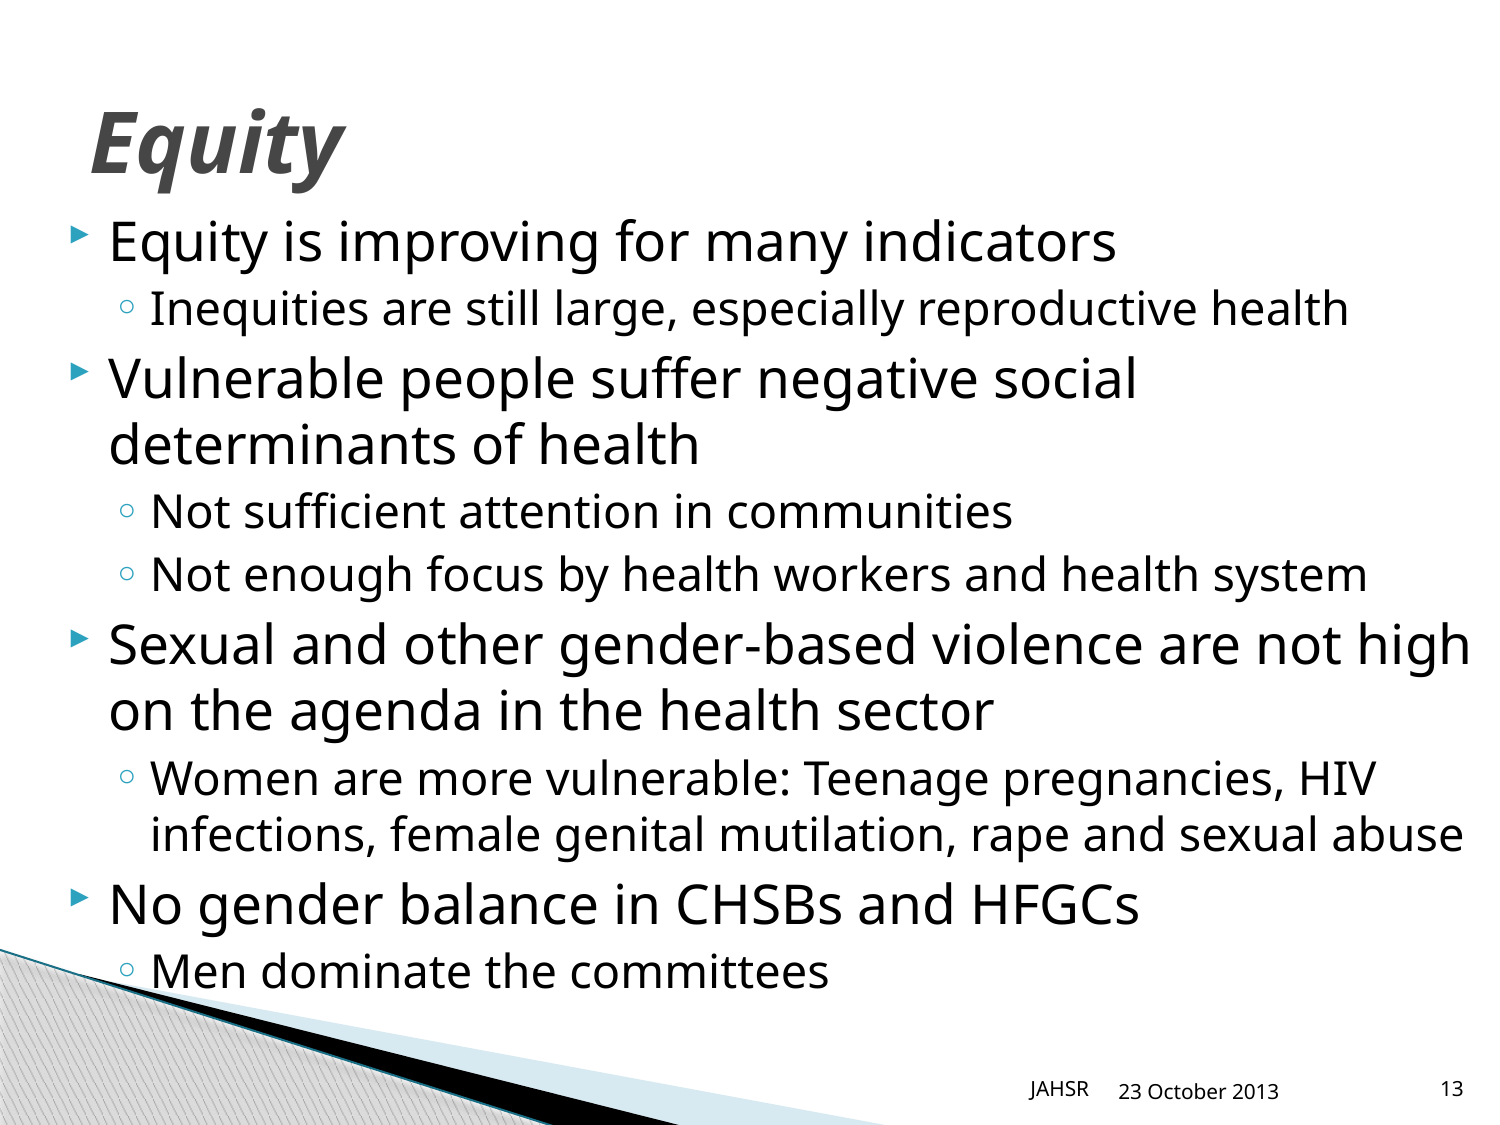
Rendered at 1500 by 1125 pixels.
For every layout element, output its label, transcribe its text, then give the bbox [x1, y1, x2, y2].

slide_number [1105, 1051, 1418, 1112]
list Equity is improving for many indicators Inequities are still large, especially reproductive health Vulnerable people suffer negative social determinants of health Not sufficient attention in communities Not enough focus by health workers and health system Sexual and other gender-based violence are not high on the agenda in the health sector Women are more vulnerable: Teenage pregnancies, HIV infections, female genital mutilation, rape and sexual abuse No gender balance in CHSBs and HFGCs Men dominate the committees [35, 198, 1500, 1020]
slide_number 13 [1418, 1051, 1479, 1112]
footer JAHSR [718, 1051, 1105, 1112]
title Equity [75, 45, 1425, 233]
